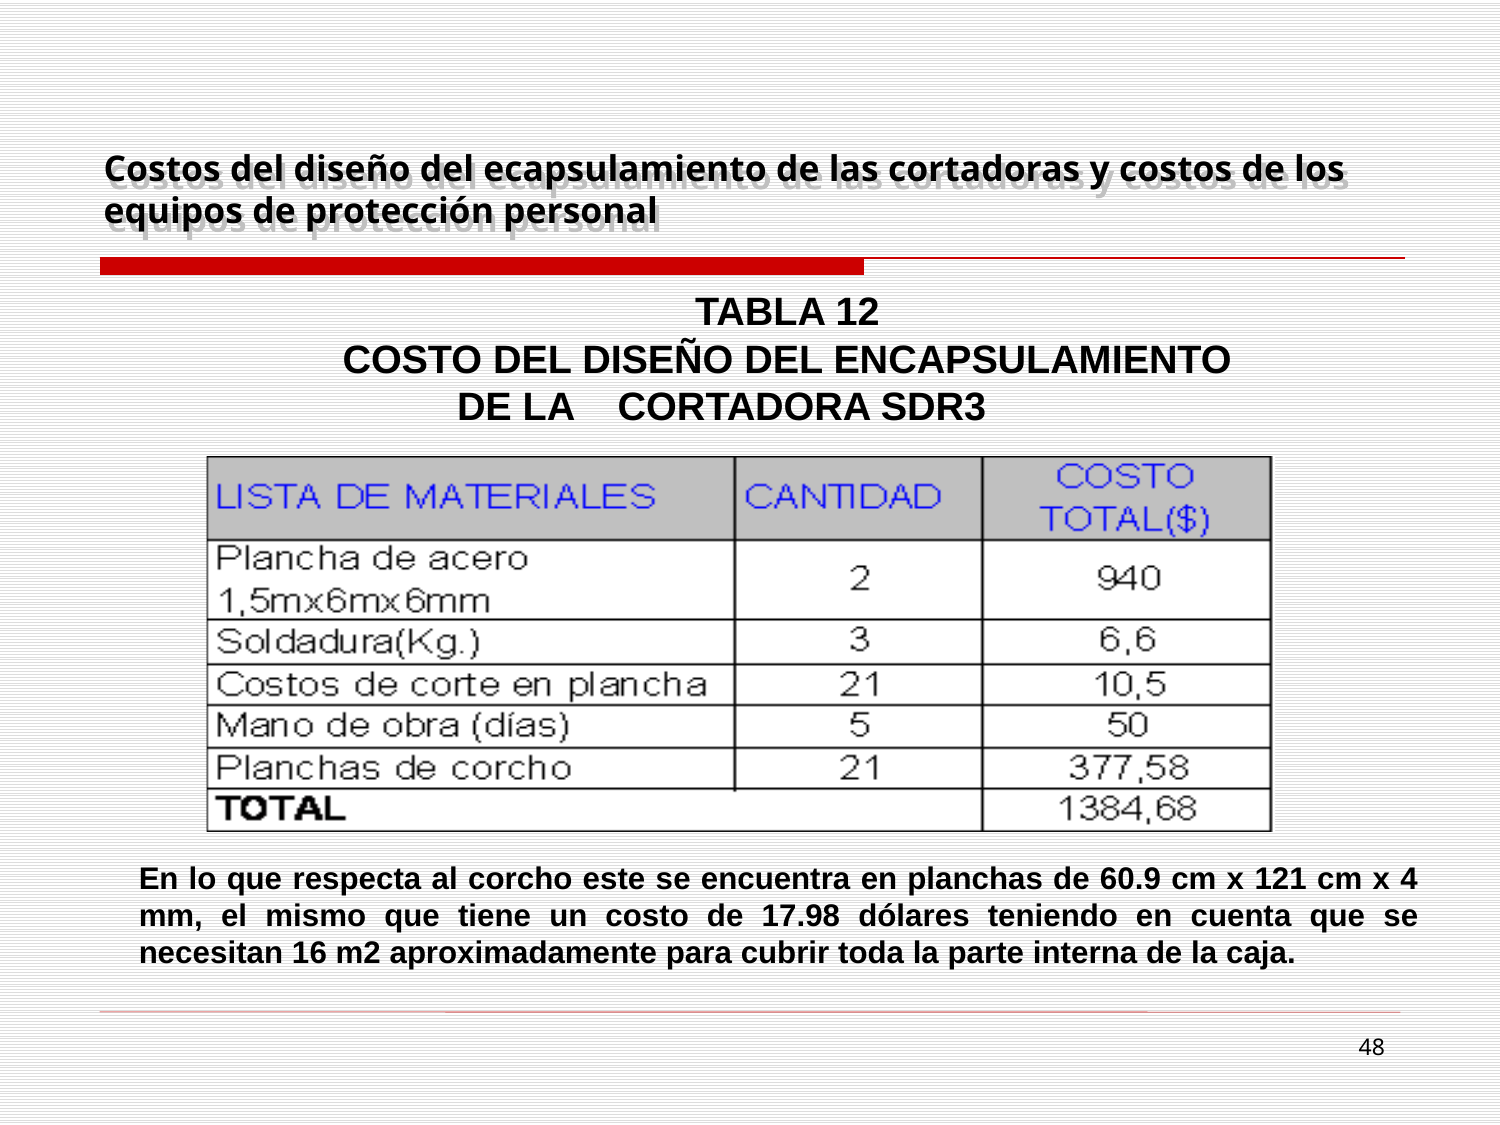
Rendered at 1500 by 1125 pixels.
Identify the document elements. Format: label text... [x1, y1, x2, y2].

text_box TABLA 12 COSTO DEL DISEÑO DEL ENCAPSULAMIENTO DE LA CORTADORA SDR3 [183, 278, 1261, 437]
text_box En lo que respecta al corcho este se encuentra en planchas de 60.9 cm x 121 cm x 4 mm, el mismo que tiene un costo de 17.98 dólares teniendo en cuenta que se necesitan 16 m2 aproximadamente para cubrir toda la parte interna de la caja. [123, 850, 1435, 978]
slide_number 48 [1074, 1024, 1401, 1104]
picture [206, 455, 1276, 832]
title Costos del diseño del ecapsulamiento de las cortadoras y costos de los equipos de protección personal [88, 125, 1402, 239]
